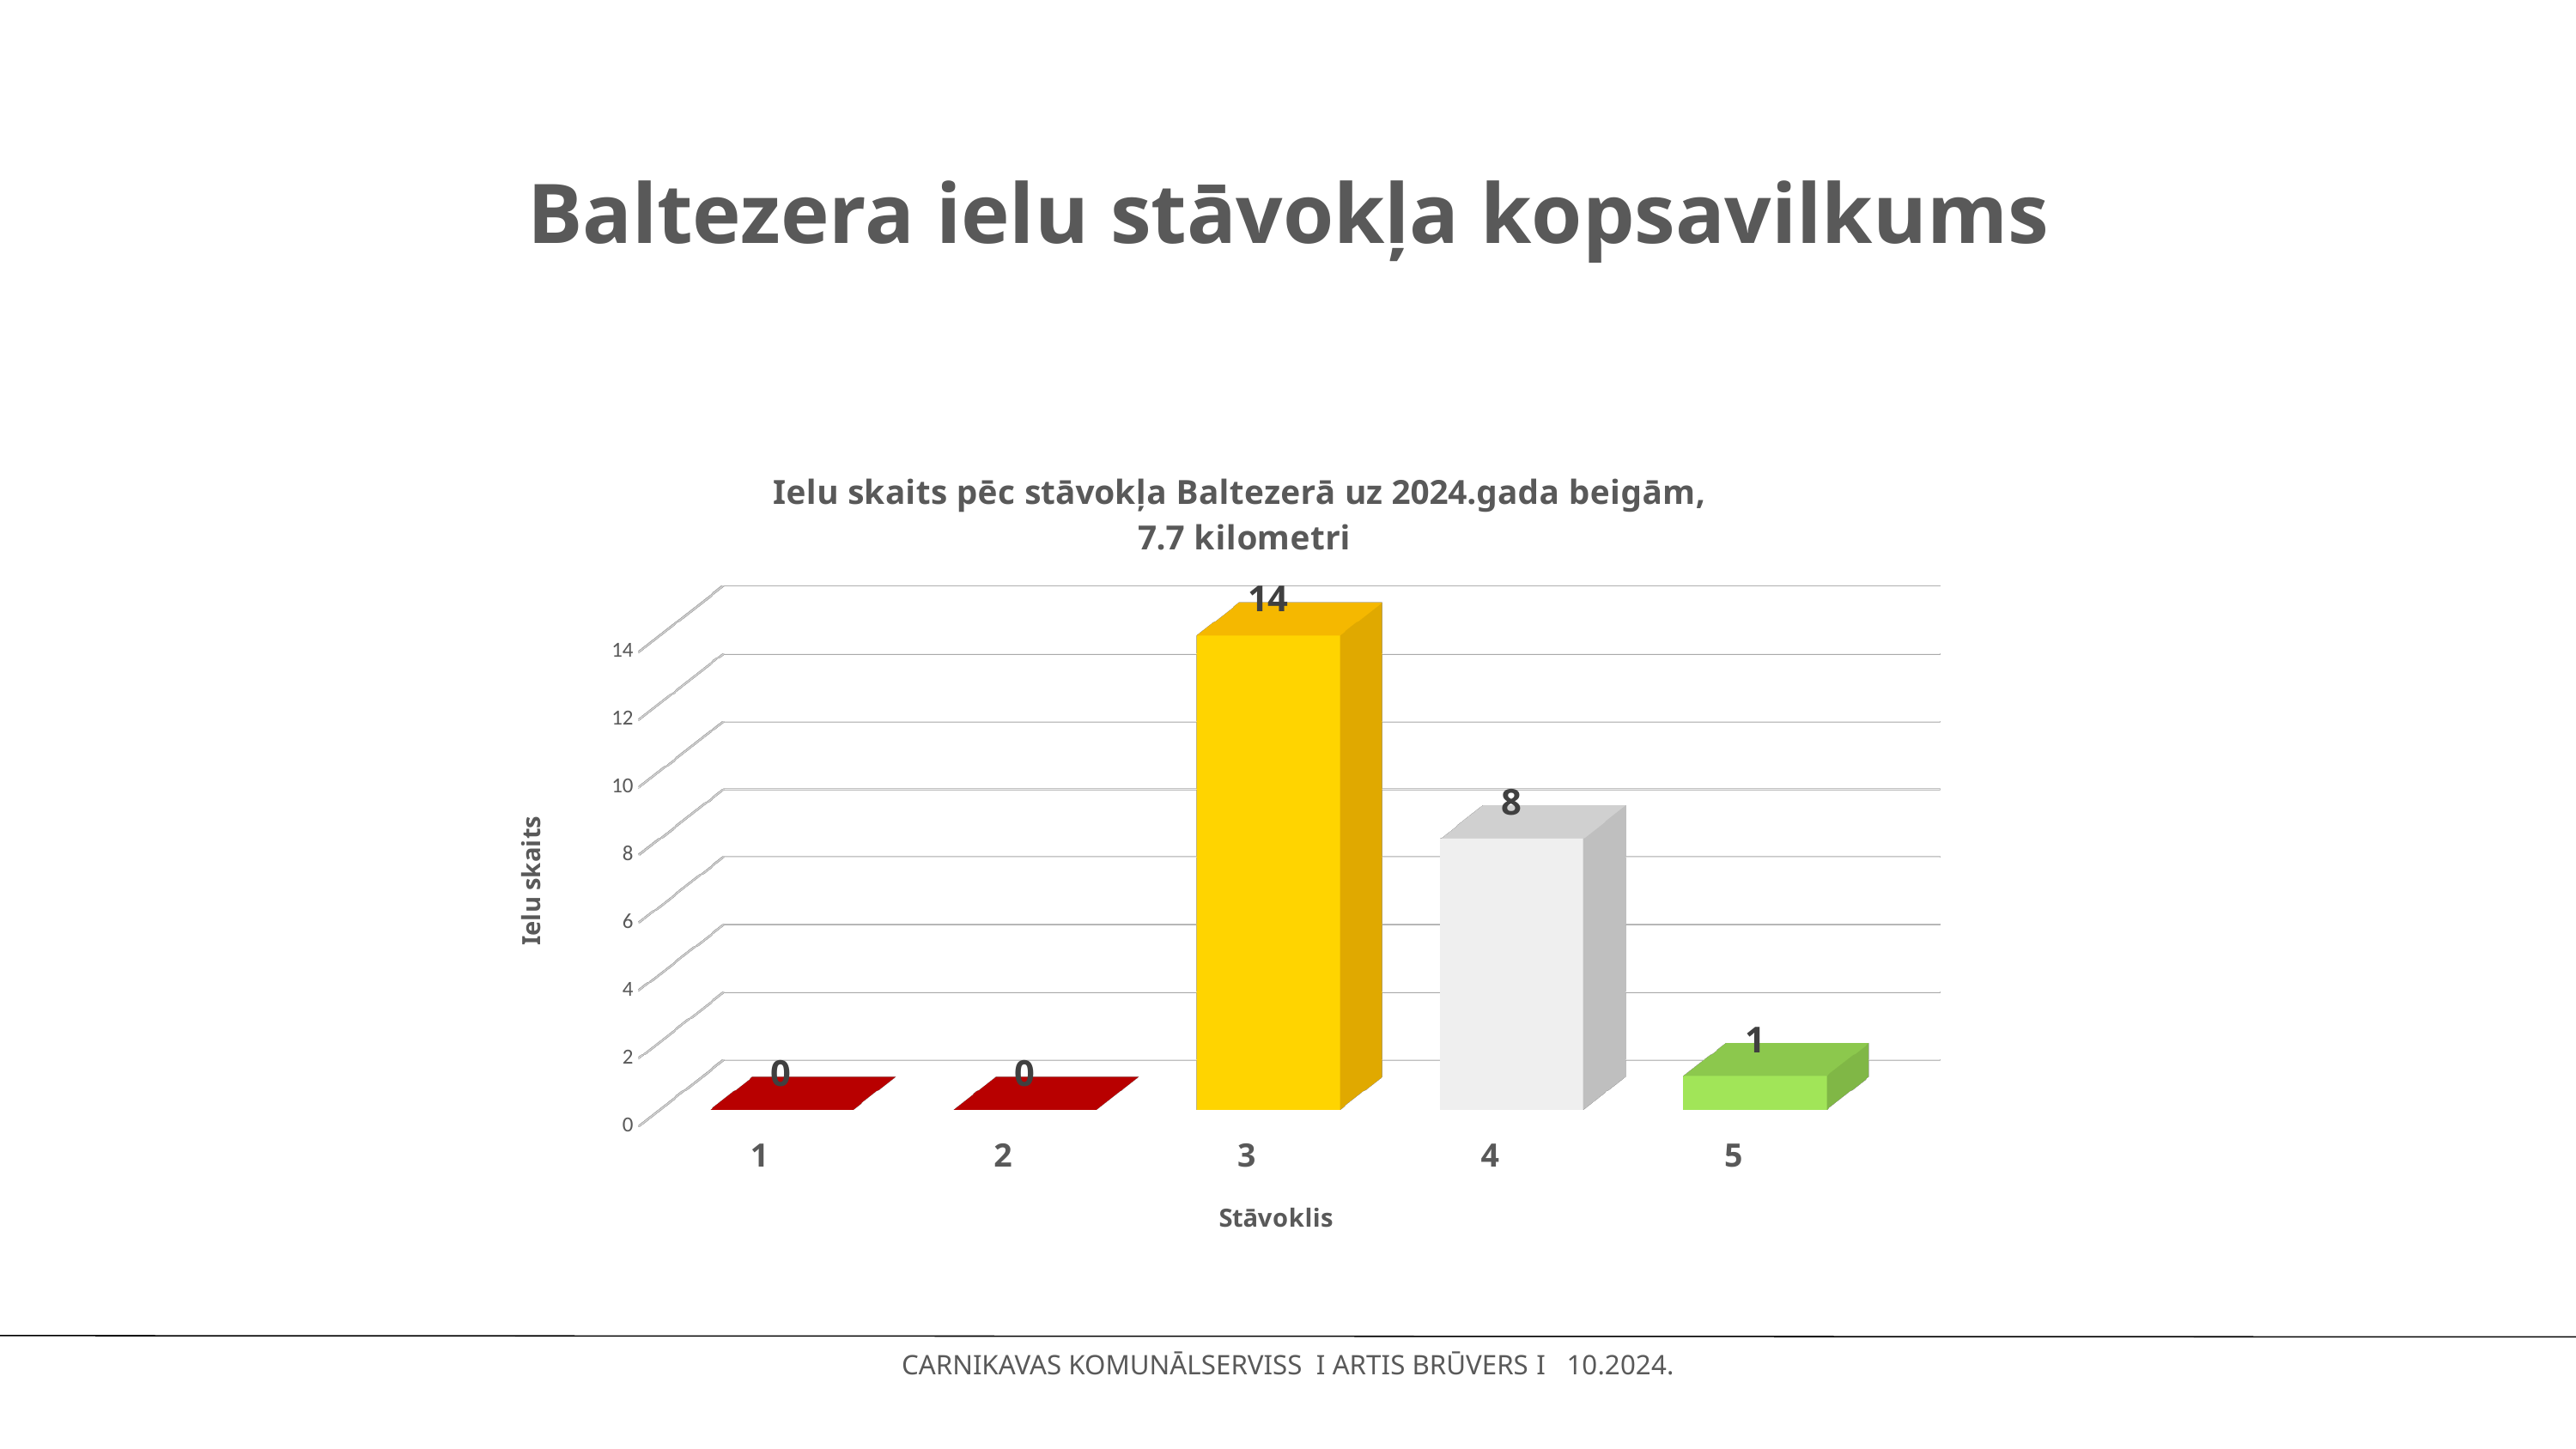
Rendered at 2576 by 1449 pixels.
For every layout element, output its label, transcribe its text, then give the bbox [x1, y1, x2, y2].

title Baltezera ielu stāvokļa kopsavilkums [177, 76, 2399, 357]
text_box CARNIKAVAS KOMUNĀLSERVISS I ARTIS BRŪVERS I 10.2024. [12, 1347, 2563, 1380]
chart [483, 434, 1996, 1264]
